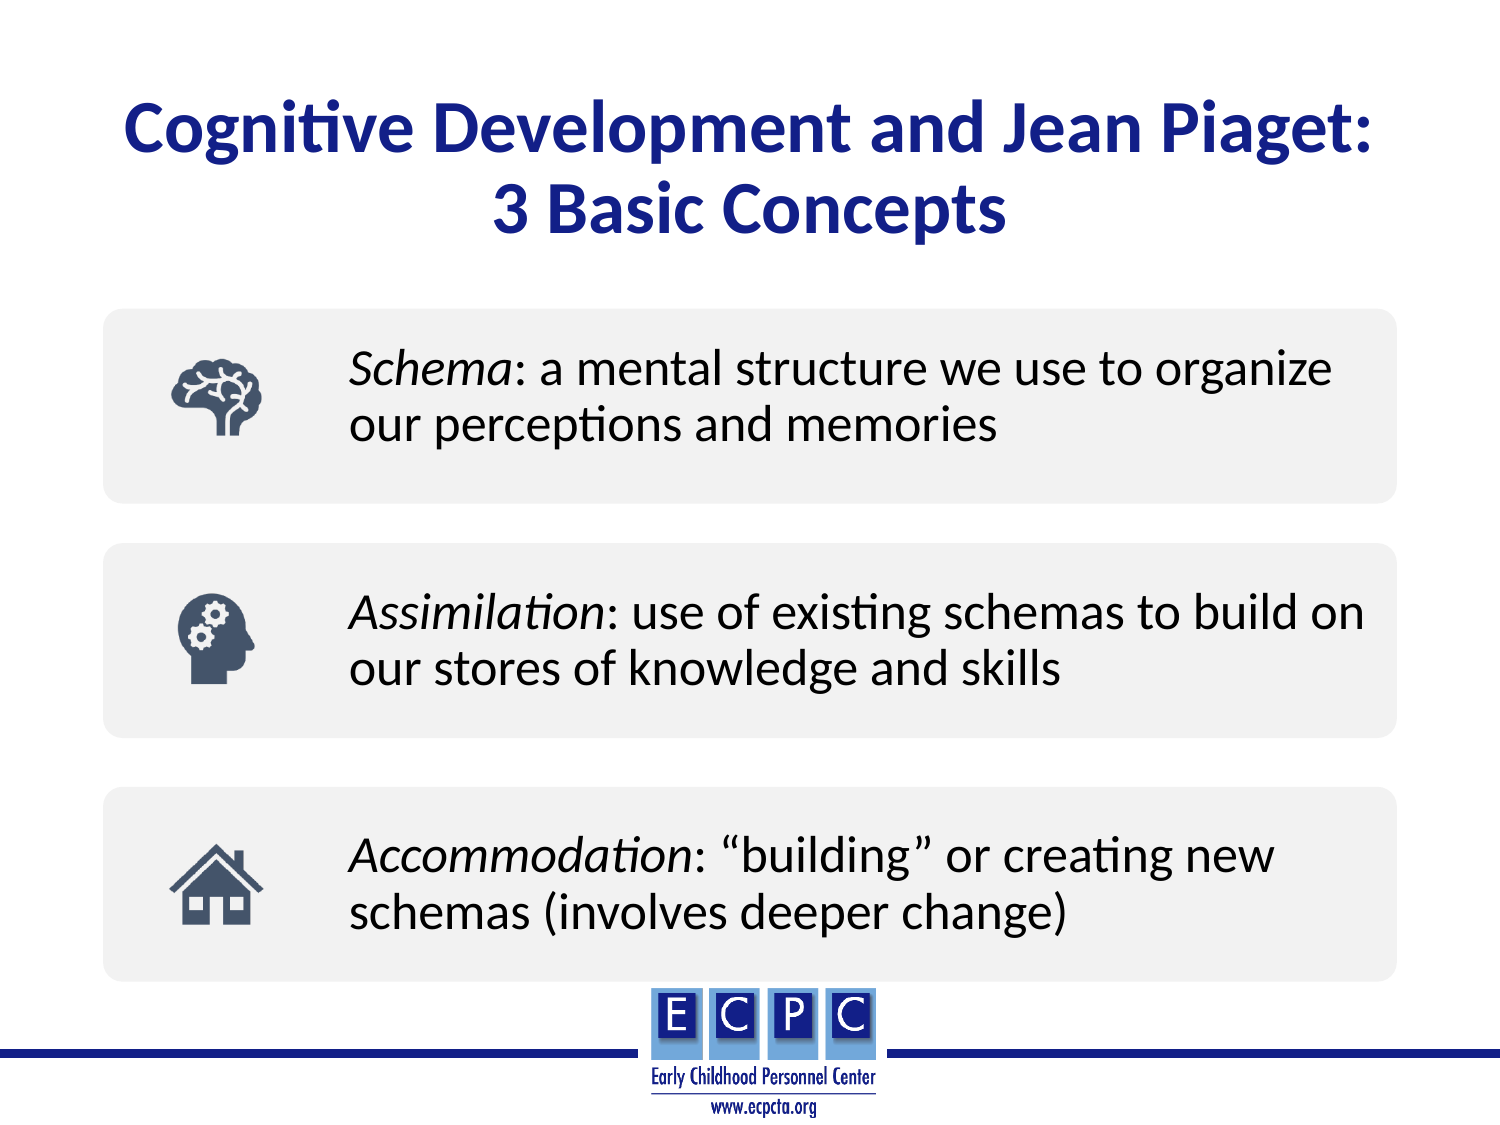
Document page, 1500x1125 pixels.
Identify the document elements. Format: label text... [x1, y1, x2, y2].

title Cognitive Development and Jean Piaget: 3 Basic Concepts [103, 59, 1397, 278]
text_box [103, 299, 1397, 982]
picture [651, 988, 876, 1118]
